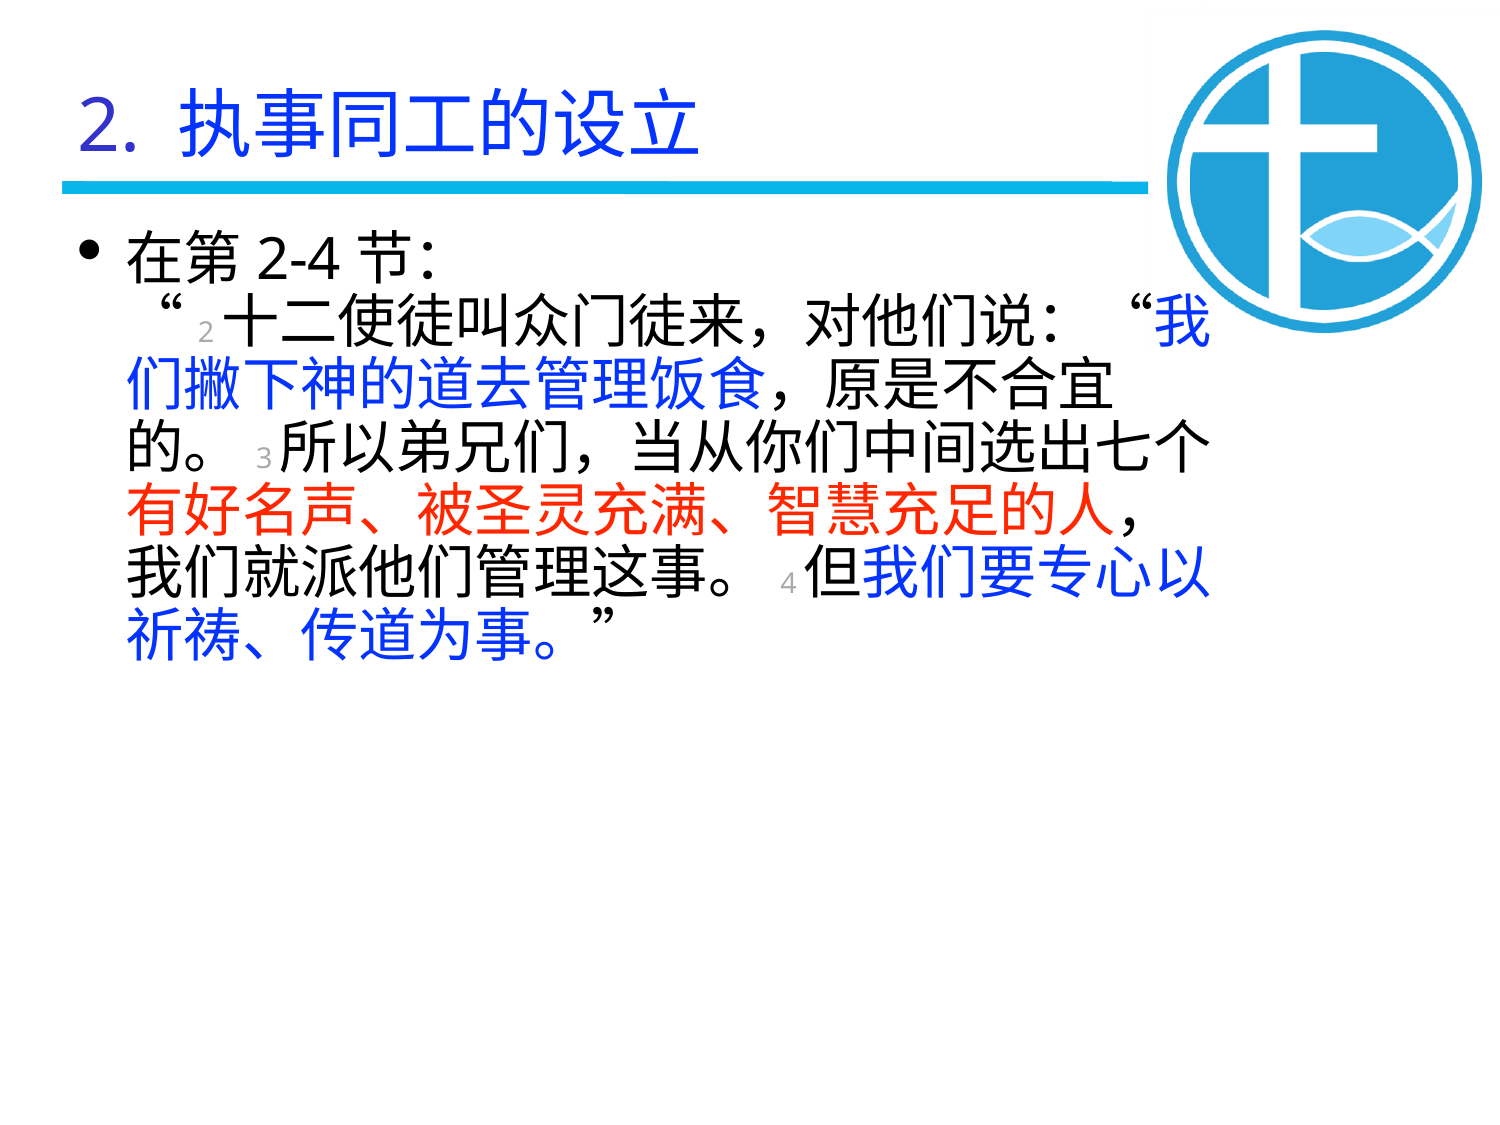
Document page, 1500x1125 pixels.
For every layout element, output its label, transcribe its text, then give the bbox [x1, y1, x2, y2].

text_box 在第2-4节： “2十二使徒叫众门徒来，对他们说：“我们撇下神的道去管理饭食，原是不合宜的。3所以弟兄们，当从你们中间选出七个有好名声、被圣灵充满、智慧充足的人，我们就派他们管理这事。4但我们要专心以祈祷、传道为事。” [72, 221, 1220, 677]
text_box 2. 执事同工的设立 [69, 79, 1130, 175]
picture [1148, 0, 1500, 350]
